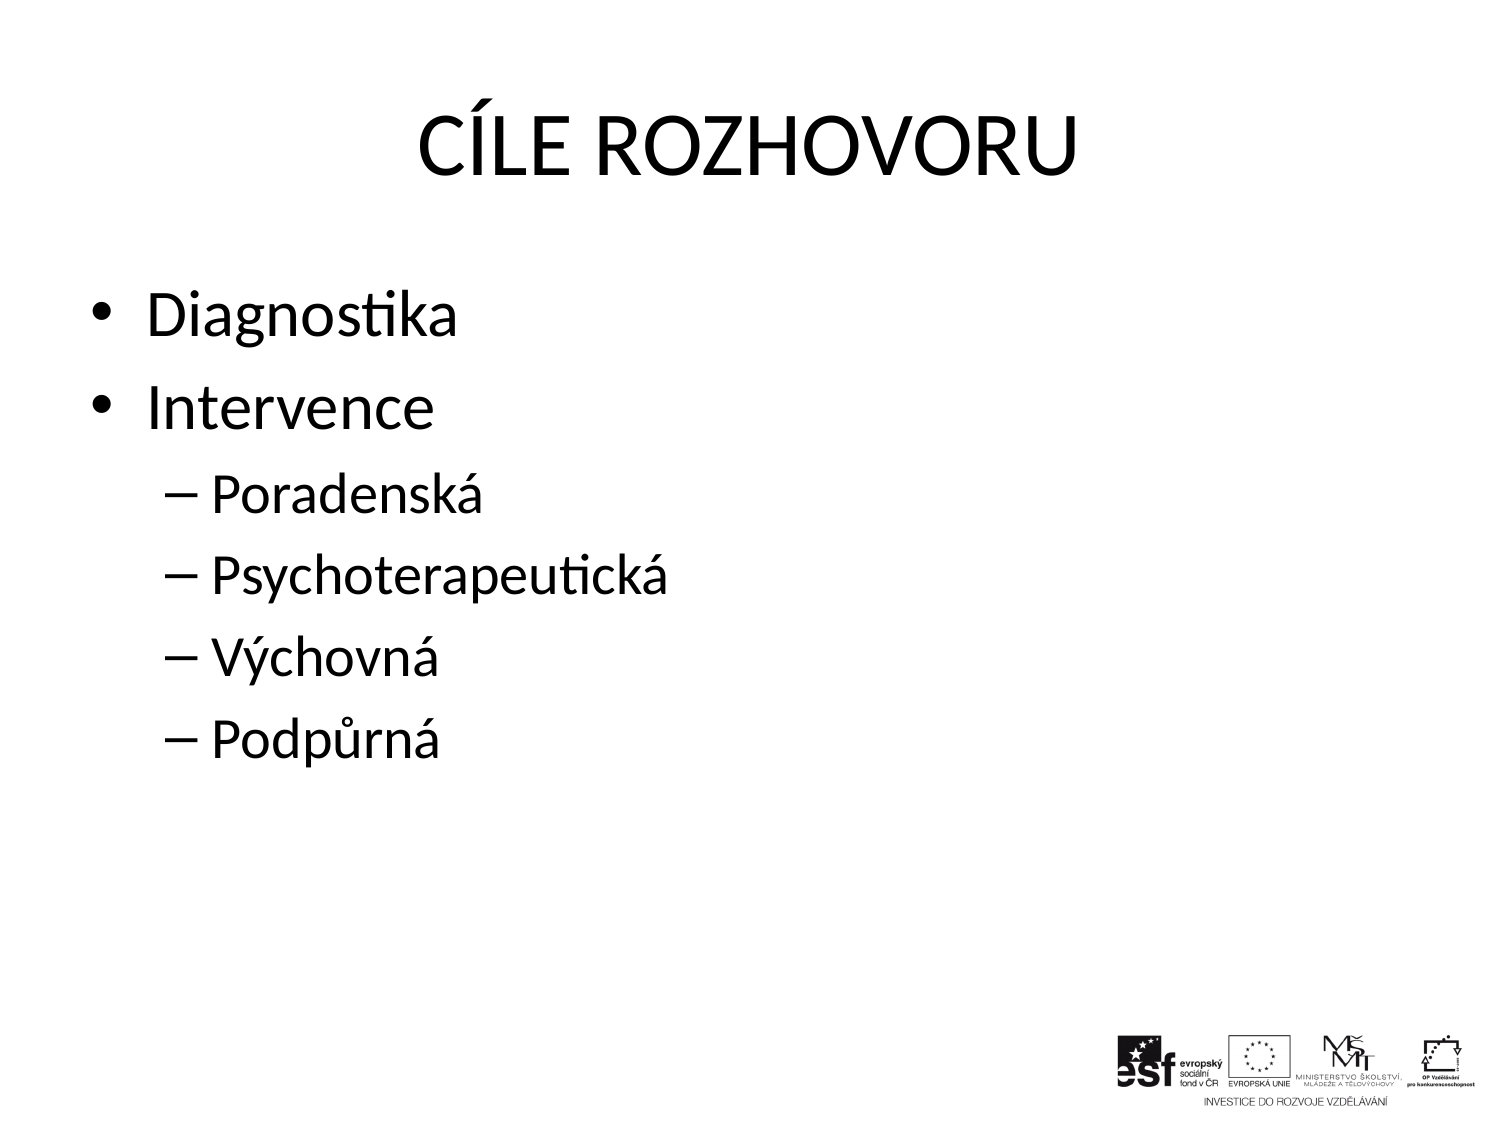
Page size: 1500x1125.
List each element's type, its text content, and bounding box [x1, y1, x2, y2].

picture [1116, 1034, 1476, 1106]
list Diagnostika Intervence Poradenská Psychoterapeutická Výchovná Podpůrná [74, 262, 1426, 1006]
title CÍLE ROZHOVORU [74, 44, 1426, 233]
